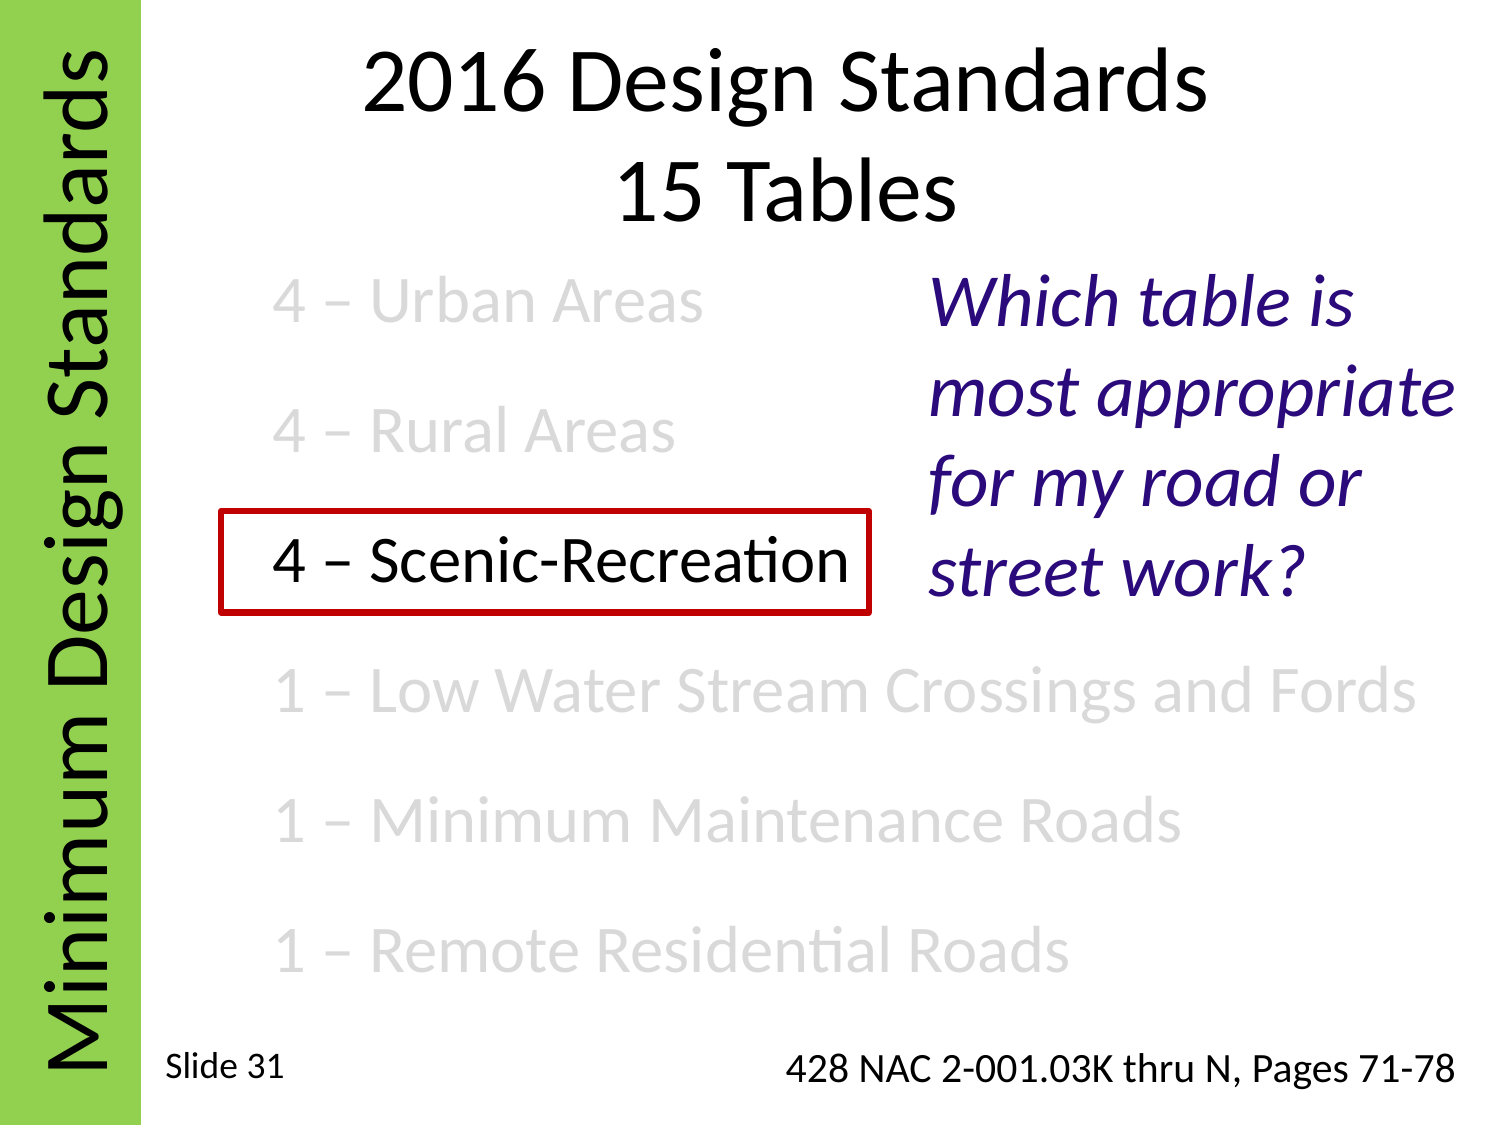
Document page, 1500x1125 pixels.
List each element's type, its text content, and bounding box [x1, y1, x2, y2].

title 2016 Design Standards 15 Tables [175, 10, 1417, 249]
text_box Which table is most appropriate for my road or street work? [913, 243, 1487, 610]
text_box 428 NAC 2-001.03K thru N, Pages 71-78 [770, 1033, 1500, 1099]
text_box Slide 31 [150, 1033, 438, 1094]
text_box Minimum Design Standards [0, 0, 141, 1125]
text_box [219, 509, 871, 614]
text_box 4 – Urban Areas 4 – Rural Areas 4 – Scenic-Recreation 1 – Low Water Stream Crossings and Fords 1 – Minimum Maintenance Roads 1 – Remote Residential Roads [257, 248, 1462, 993]
